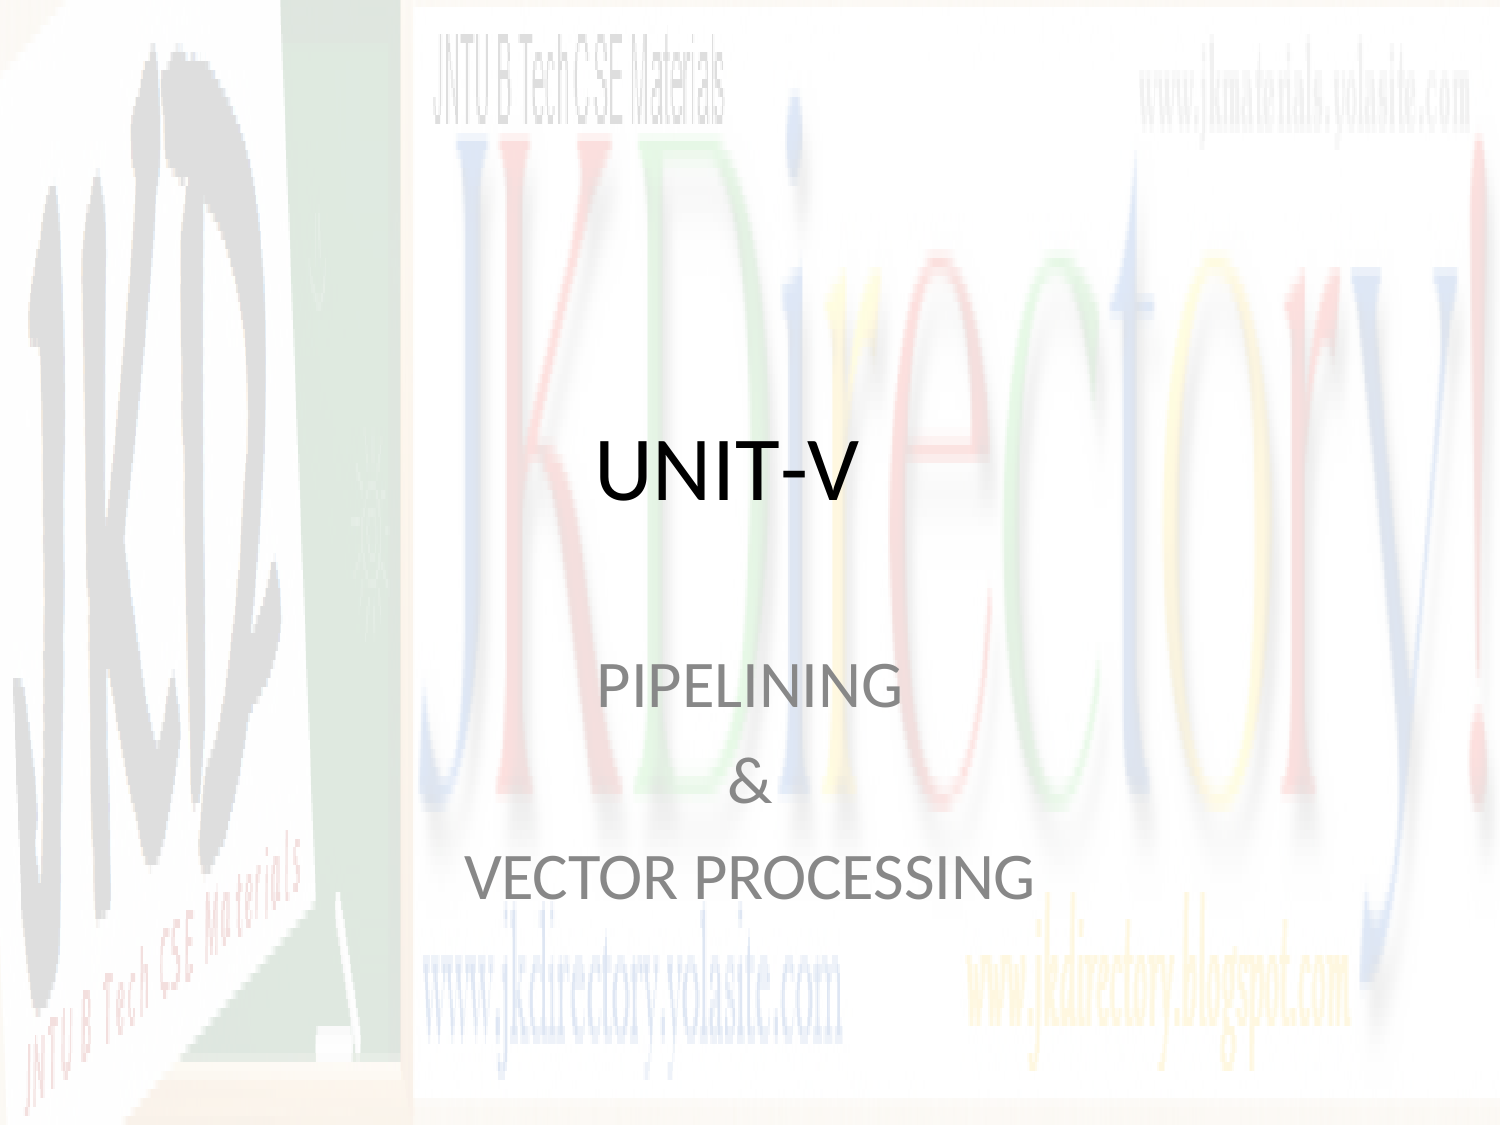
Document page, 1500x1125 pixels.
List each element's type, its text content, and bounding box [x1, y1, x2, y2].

text_box PIPELINING & VECTOR PROCESSING [459, 640, 1041, 913]
title UNIT-V [592, 409, 909, 598]
